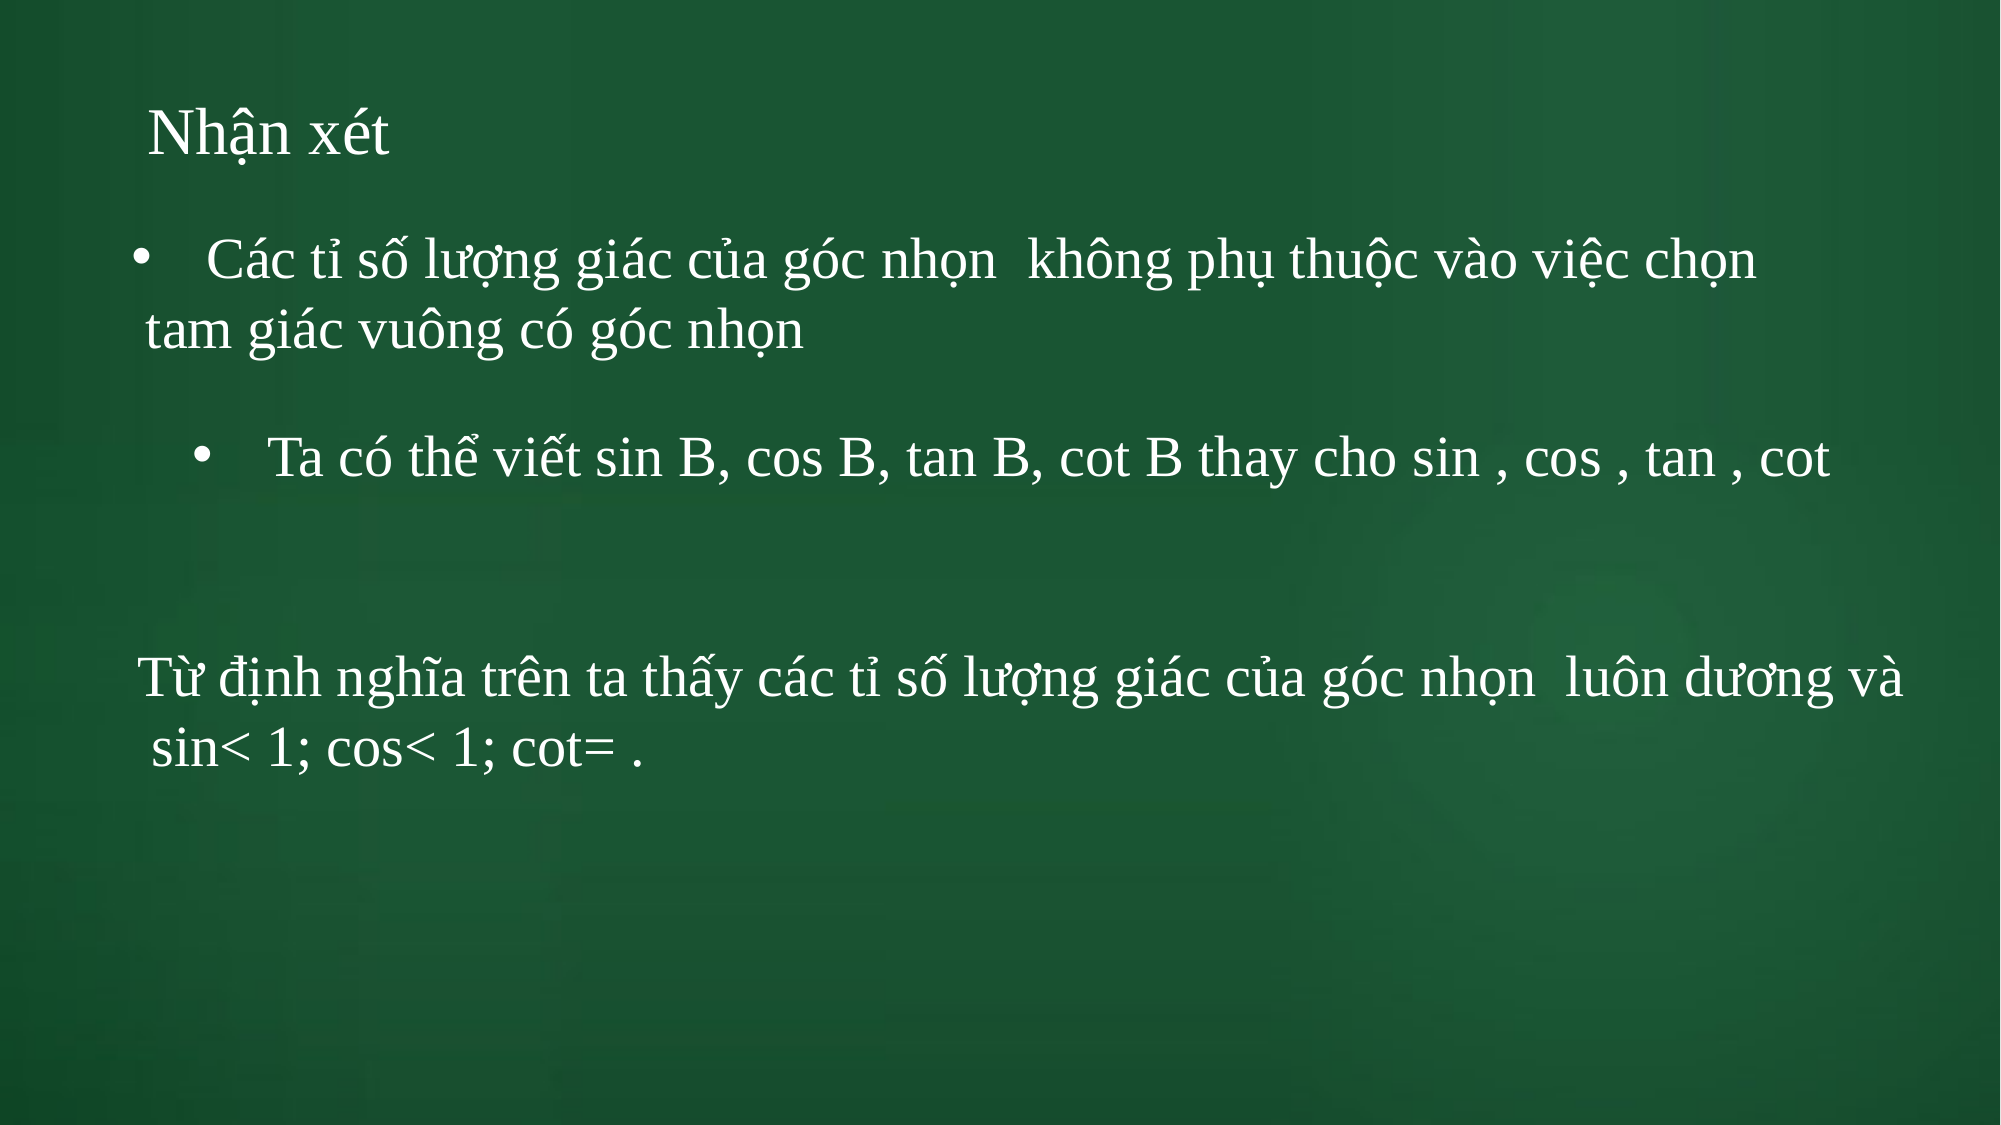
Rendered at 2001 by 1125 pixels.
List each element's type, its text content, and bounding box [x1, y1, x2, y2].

picture [0, 0, 2001, 1125]
text_box Nhận xét [132, 68, 423, 176]
